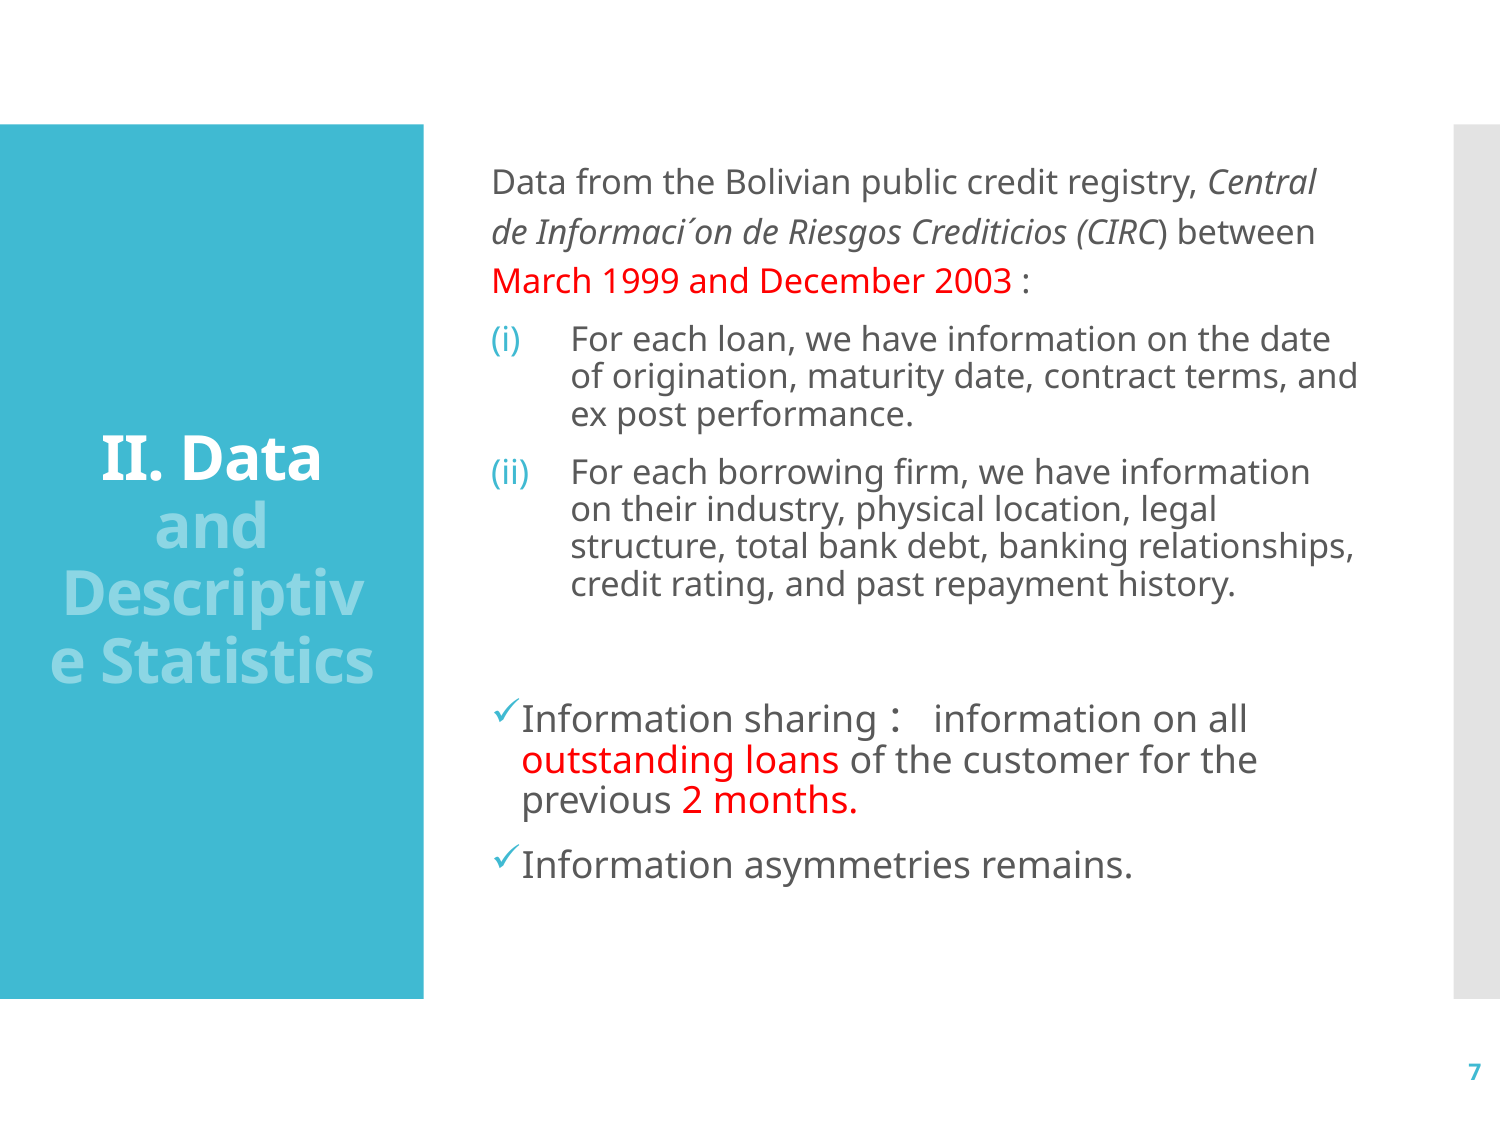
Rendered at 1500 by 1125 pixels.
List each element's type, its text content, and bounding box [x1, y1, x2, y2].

list Data from the Bolivian public credit registry, Central de Informaci´on de Riesgos Crediticios (CIRC) between March 1999 and December 2003 : For each loan, we have information on the date of origination, maturity date, contract terms, and ex post performance. For each borrowing firm, we have information on their industry, physical location, legal structure, total bank debt, banking relationships, credit rating, and past repayment history. [476, 141, 1376, 614]
text_box Information sharing：information on all outstanding loans of the customer for the previous 2 months. Information asymmetries remains. [475, 630, 1376, 957]
slide_number 7 [1308, 1042, 1497, 1103]
title II. Data and Descriptive Statistics [31, 184, 394, 940]
